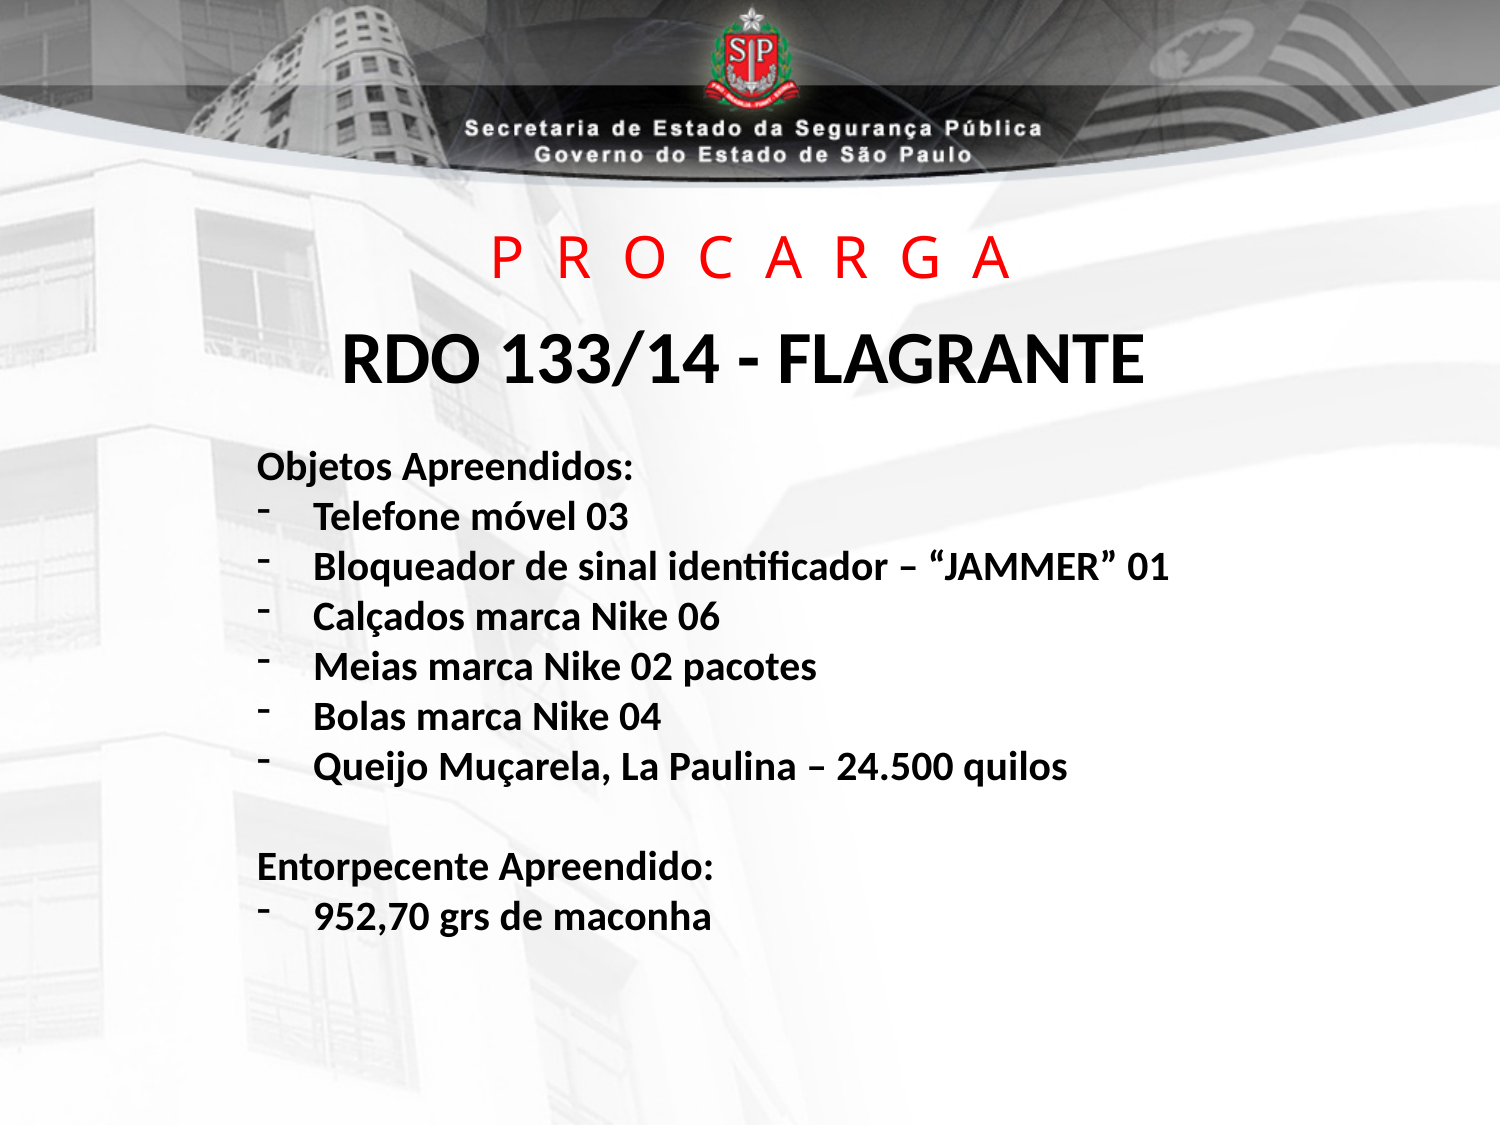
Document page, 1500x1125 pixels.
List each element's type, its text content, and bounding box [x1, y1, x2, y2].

picture [0, 0, 1500, 1125]
text_box RDO 133/14 - FLAGRANTE Objetos Apreendidos: Telefone móvel 03 Bloqueador de sinal identificador – “JAMMER” 01 Calçados marca Nike 06 Meias marca Nike 02 pacotes Bolas marca Nike 04 Queijo Muçarela, La Paulina – 24.500 quilos Entorpecente Apreendido: 952,70 grs de maconha [242, 301, 1247, 997]
title P R O C A R G A [112, 231, 1388, 279]
